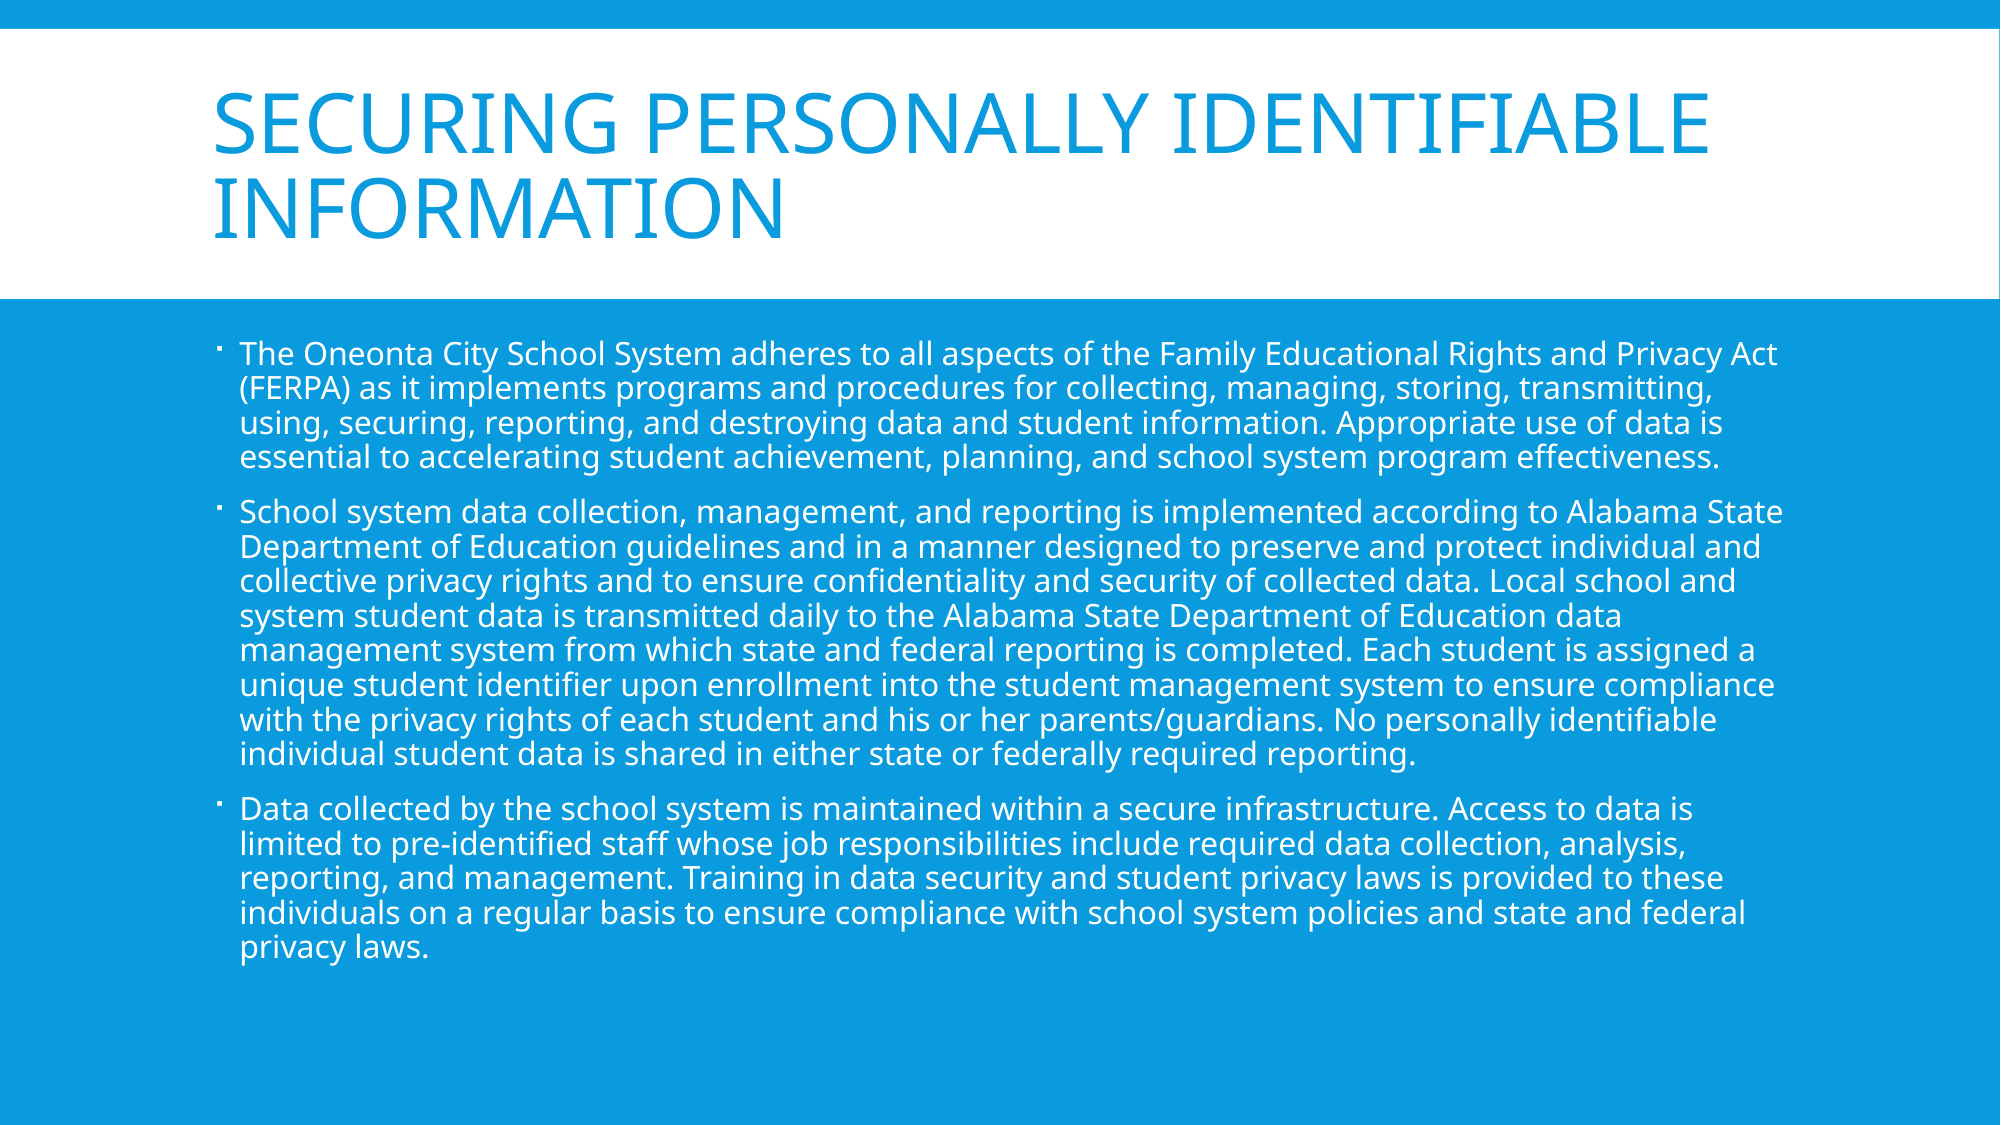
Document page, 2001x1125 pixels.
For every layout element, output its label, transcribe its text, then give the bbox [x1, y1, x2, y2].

list The Oneonta City School System adheres to all aspects of the Family Educational Rights and Privacy Act (FERPA) as it implements programs and procedures for collecting, managing, storing, transmitting, using, securing, reporting, and destroying data and student information. Appropriate use of data is essential to accelerating student achievement, planning, and school system program effectiveness. School system data collection, management, and reporting is implemented according to Alabama State Department of Education guidelines and in a manner designed to preserve and protect individual and collective privacy rights and to ensure confidentiality and security of collected data. Local school and system student data is transmitted daily to the Alabama State Department of Education data management system from which state and federal reporting is completed. Each student is assigned a unique student identifier upon enrollment into the student management system to ensure compliance with the privacy rights of each student and his or her parents/guardians. No personally identifiable individual student data is shared in either state or federally required reporting. Data collected by the school system is maintained within a secure infrastructure. Access to data is limited to pre-identified staff whose job responsibilities include required data collection, analysis, reporting, and management. Training in data security and student privacy laws is provided to these individuals on a regular basis to ensure compliance with school system policies and state and federal privacy laws. [197, 329, 1803, 1020]
title Securing personally identifiable information [197, 46, 1803, 295]
